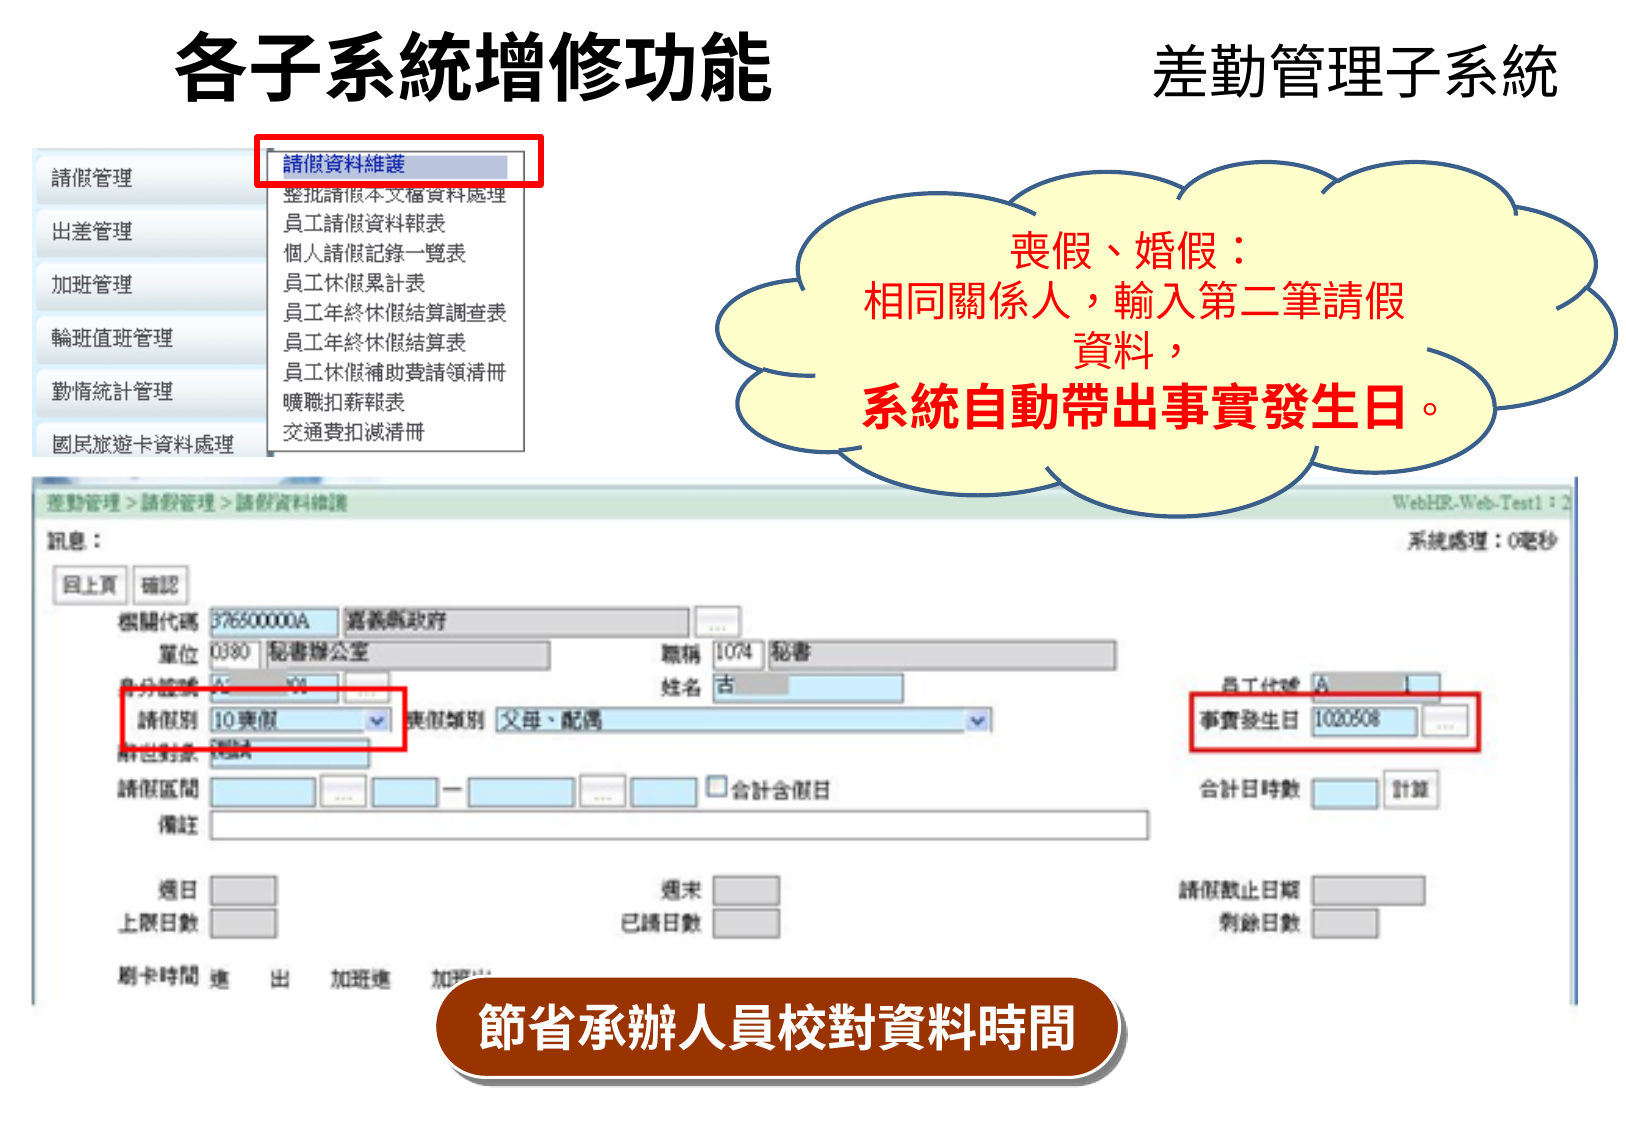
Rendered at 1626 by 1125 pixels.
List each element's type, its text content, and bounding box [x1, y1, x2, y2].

text_box 差勤管理子系統 [1136, 27, 1582, 113]
picture [29, 475, 1578, 1028]
text_box 節省承辦人員校對資料時間 [436, 1039, 1118, 1078]
picture [32, 148, 526, 457]
text_box 喪假、婚假： 相同關係人，輸入第二筆請假資料， 系統自動帶出事實發生日。 [715, 159, 1619, 473]
text_box [255, 135, 543, 187]
text_box 各子系統增修功能 [159, 17, 1002, 114]
